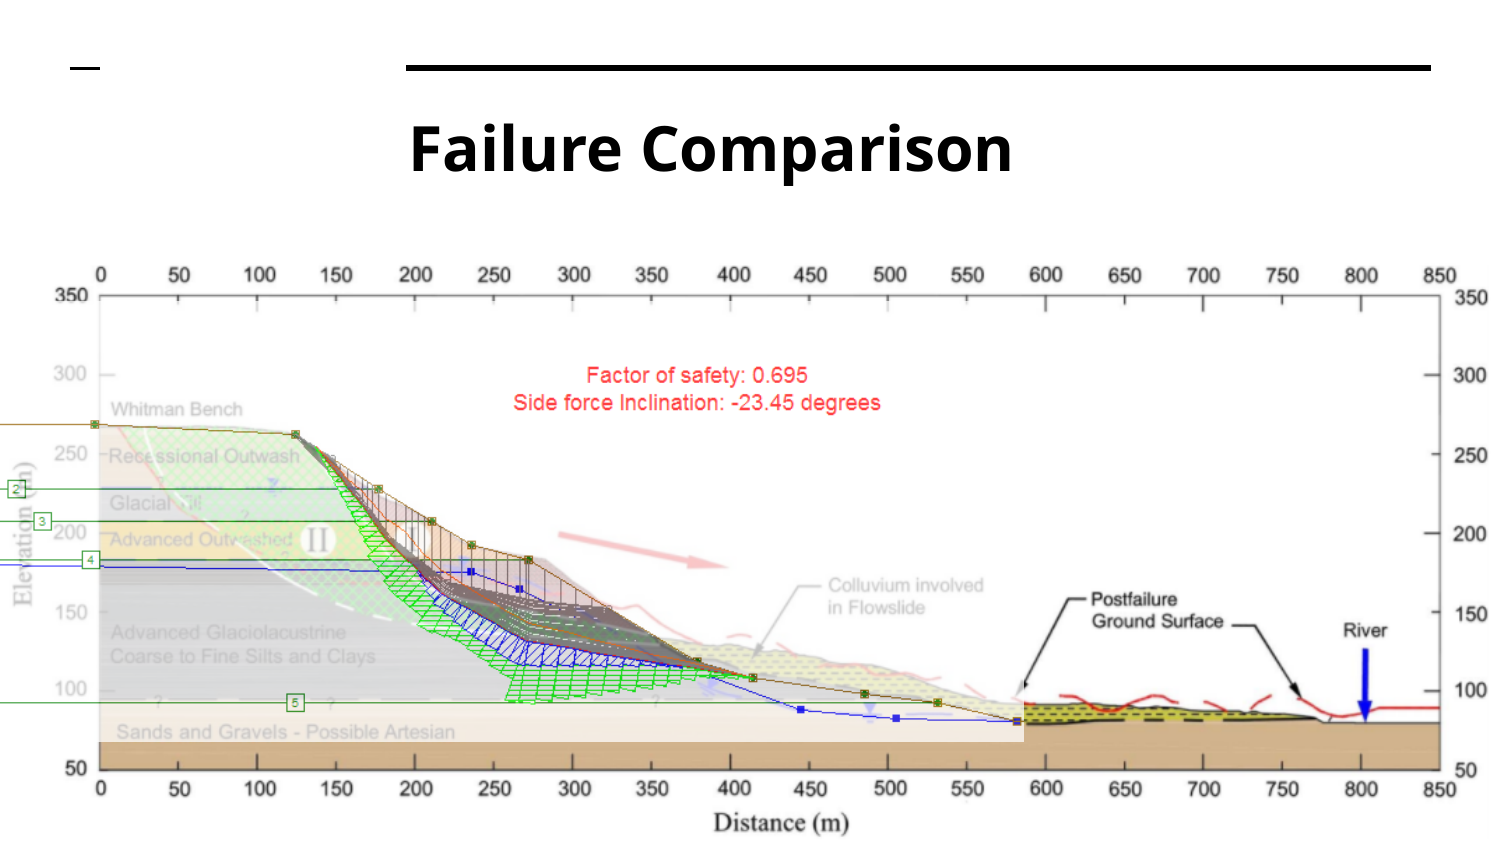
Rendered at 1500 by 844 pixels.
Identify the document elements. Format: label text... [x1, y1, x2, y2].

picture [0, 253, 1500, 844]
title Failure Comparison [393, 94, 1431, 199]
